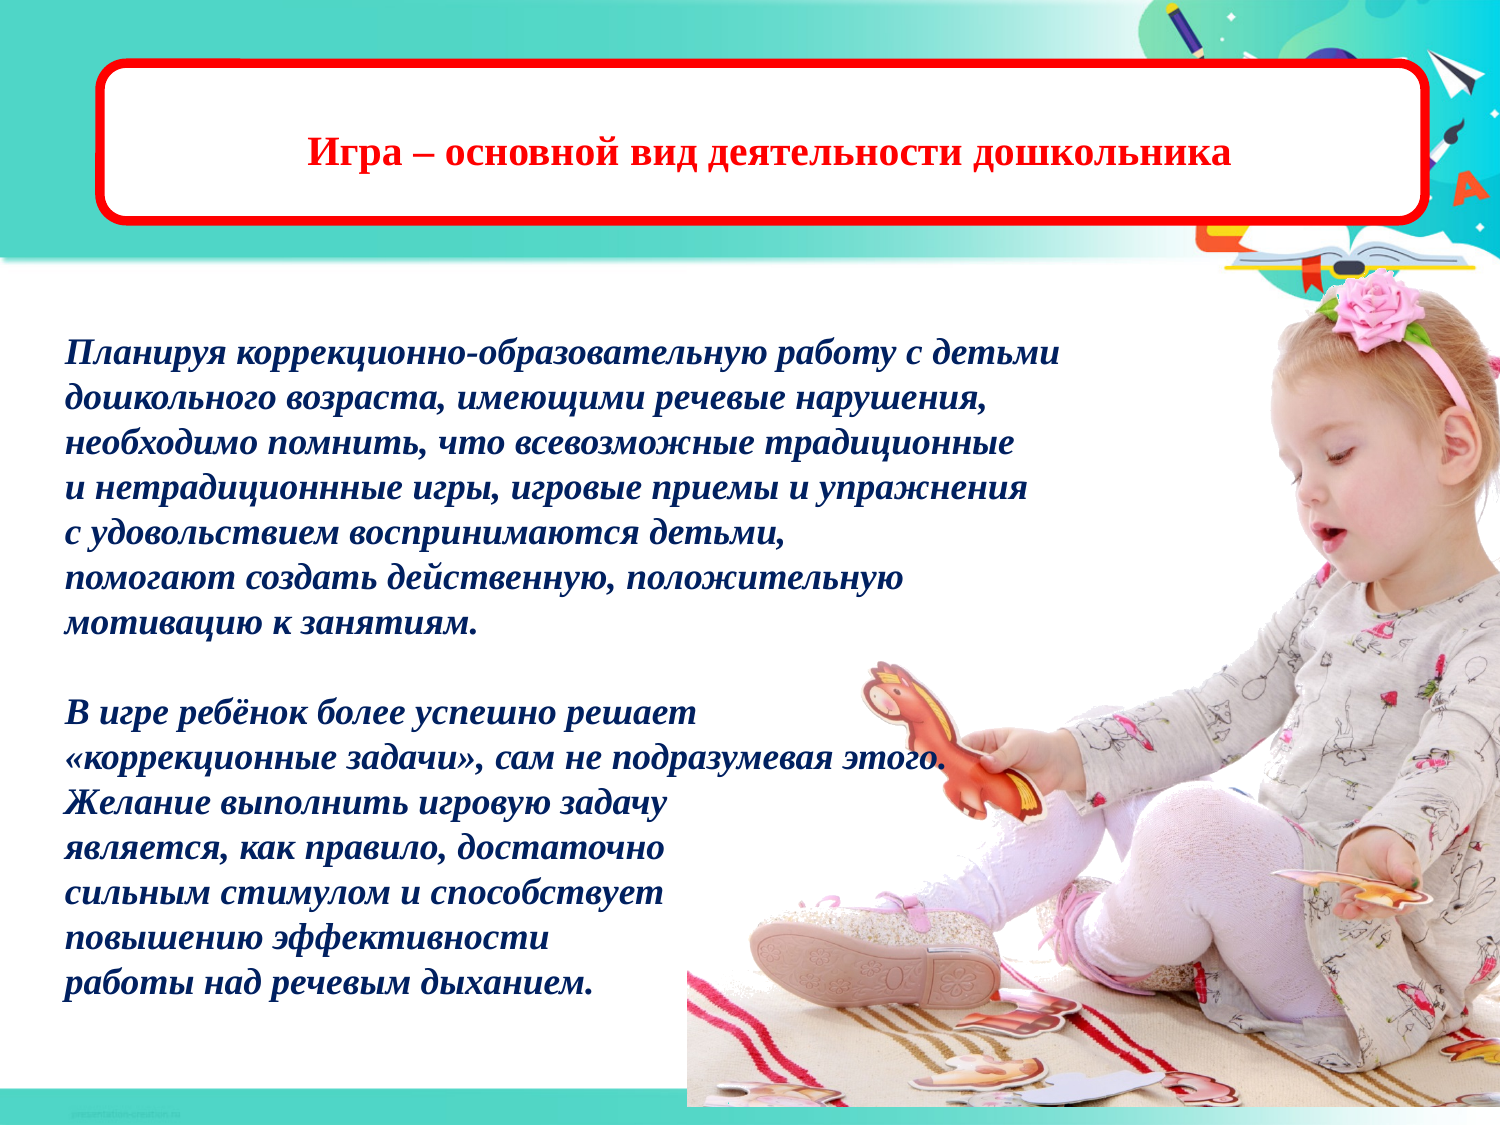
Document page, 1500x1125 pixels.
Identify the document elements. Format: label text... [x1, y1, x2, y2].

text_box Игра – основной вид деятельности дошкольника [97, 61, 1428, 223]
picture [0, 0, 1500, 1125]
text_box Планируя коррекционно-образовательную работу с детьми дошкольного возраста, имеющими речевые нарушения, необходимо помнить, что всевозможные традиционные и нетрадиционнные игры, игровые приемы и упражнения с удовольствием воспринимаются детьми, помогают создать действенную, положительную мотивацию к занятиям. В игре ребёнок более успешно решает «коррекционные задачи», сам не подразумевая этого. Желание выполнить игровую задачу является, как правило, достаточно сильным стимулом и способствует повышению эффективности работы над речевым дыханием. [49, 50, 1488, 1090]
